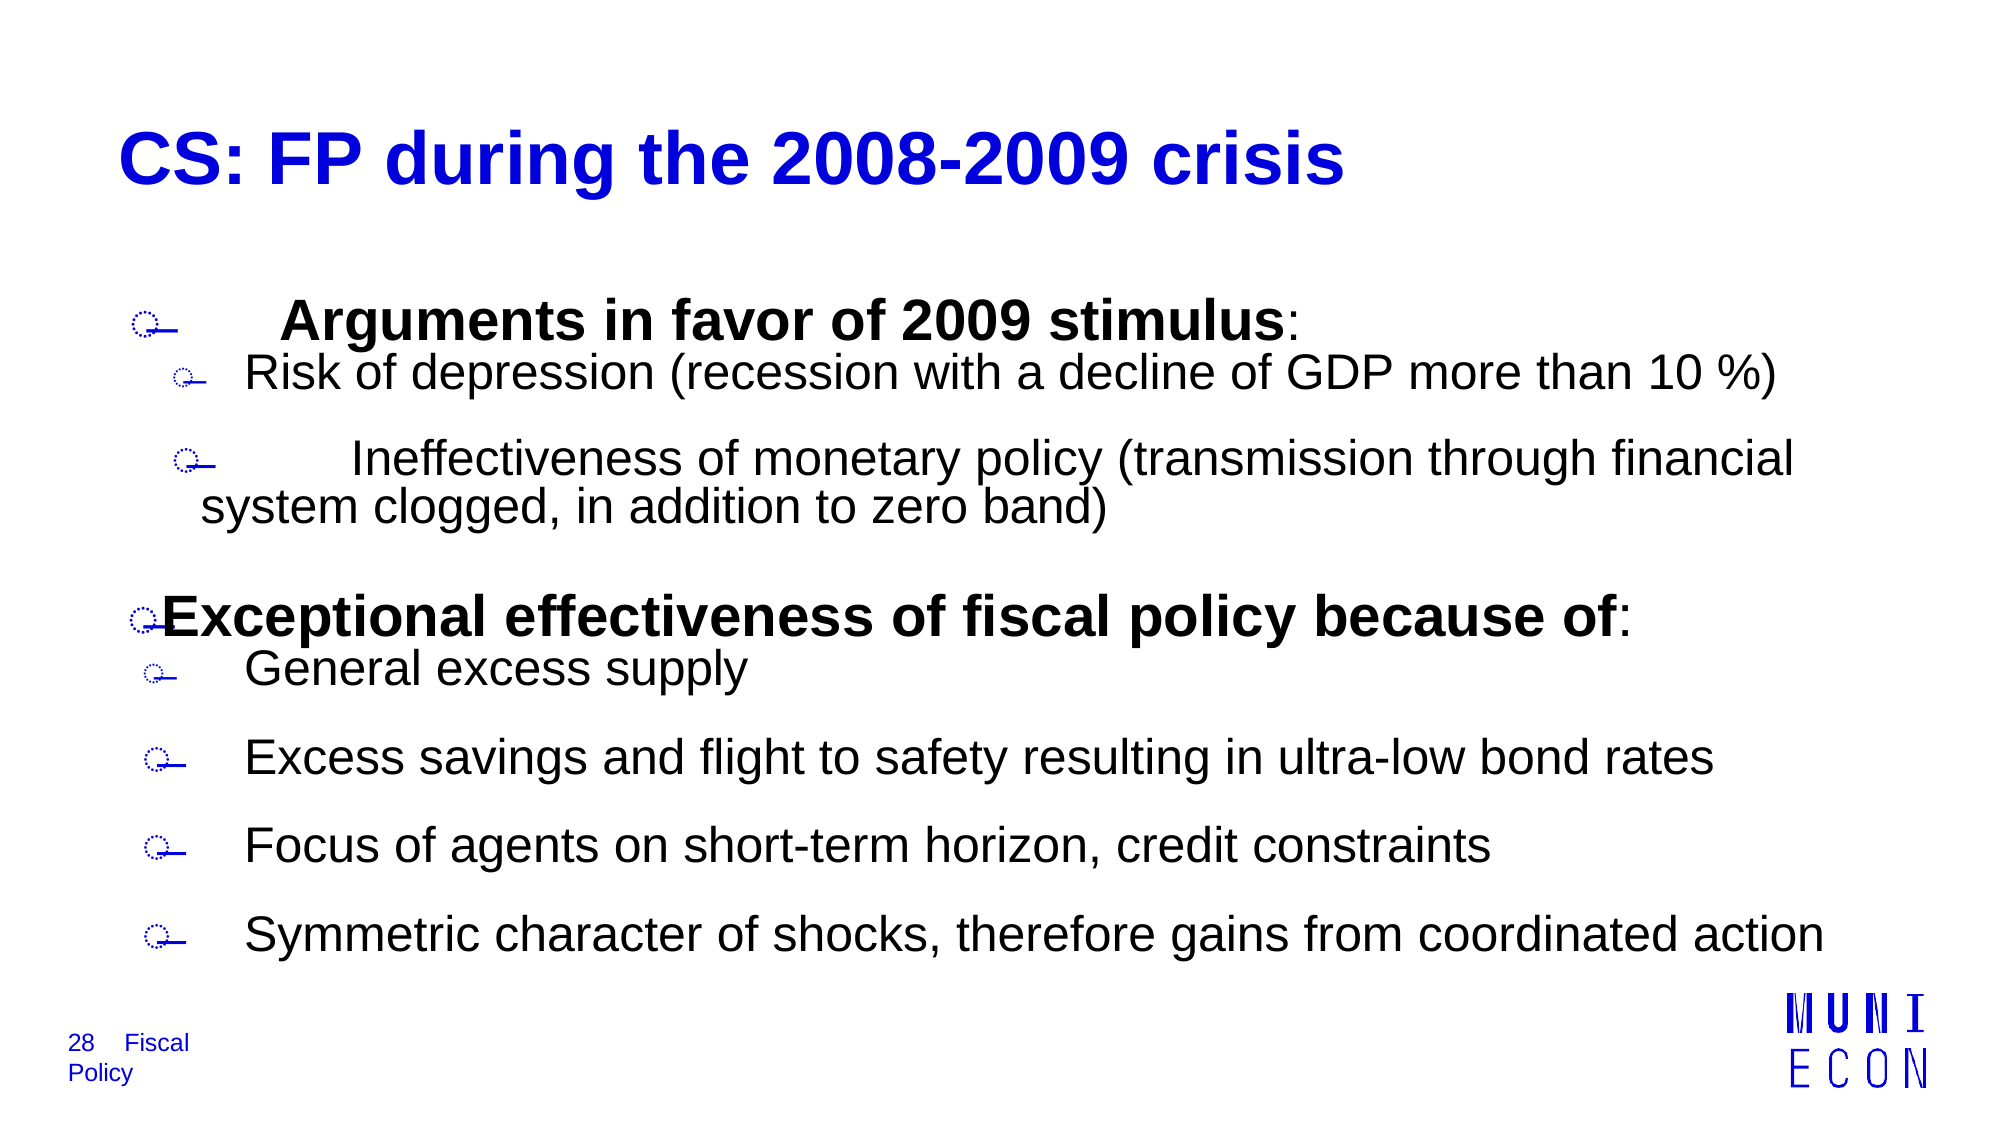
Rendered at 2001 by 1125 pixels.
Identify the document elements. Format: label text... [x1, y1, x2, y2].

picture [1867, 1048, 1887, 1088]
title CS: FP during the 2008-2009 crisis [116, 97, 1875, 298]
text_box ̶ Arguments in favor of 2009 stimulus: ̶ Risk of depression (recession with a decline of GDP more than 10 %) ̶ Ineffectiveness of monetary policy (transmission through financial system clogged, in addition to zero band) ̶ Exceptional effectiveness of fiscal policy because of: ̶ General excess supply ̶ Excess savings and flight to safety resulting in ultra-low bond rates ̶ Focus of agents on short-term horizon, credit constraints ̶ Symmetric character of shocks, therefore gains from coordinated action [127, 284, 1887, 962]
picture [1828, 993, 1848, 1033]
picture [1829, 1048, 1848, 1088]
picture [1787, 993, 1812, 1033]
slide_number 28 Fiscal Policy [61, 1027, 260, 1125]
picture [1866, 993, 1887, 1033]
picture [1905, 1048, 1926, 1088]
